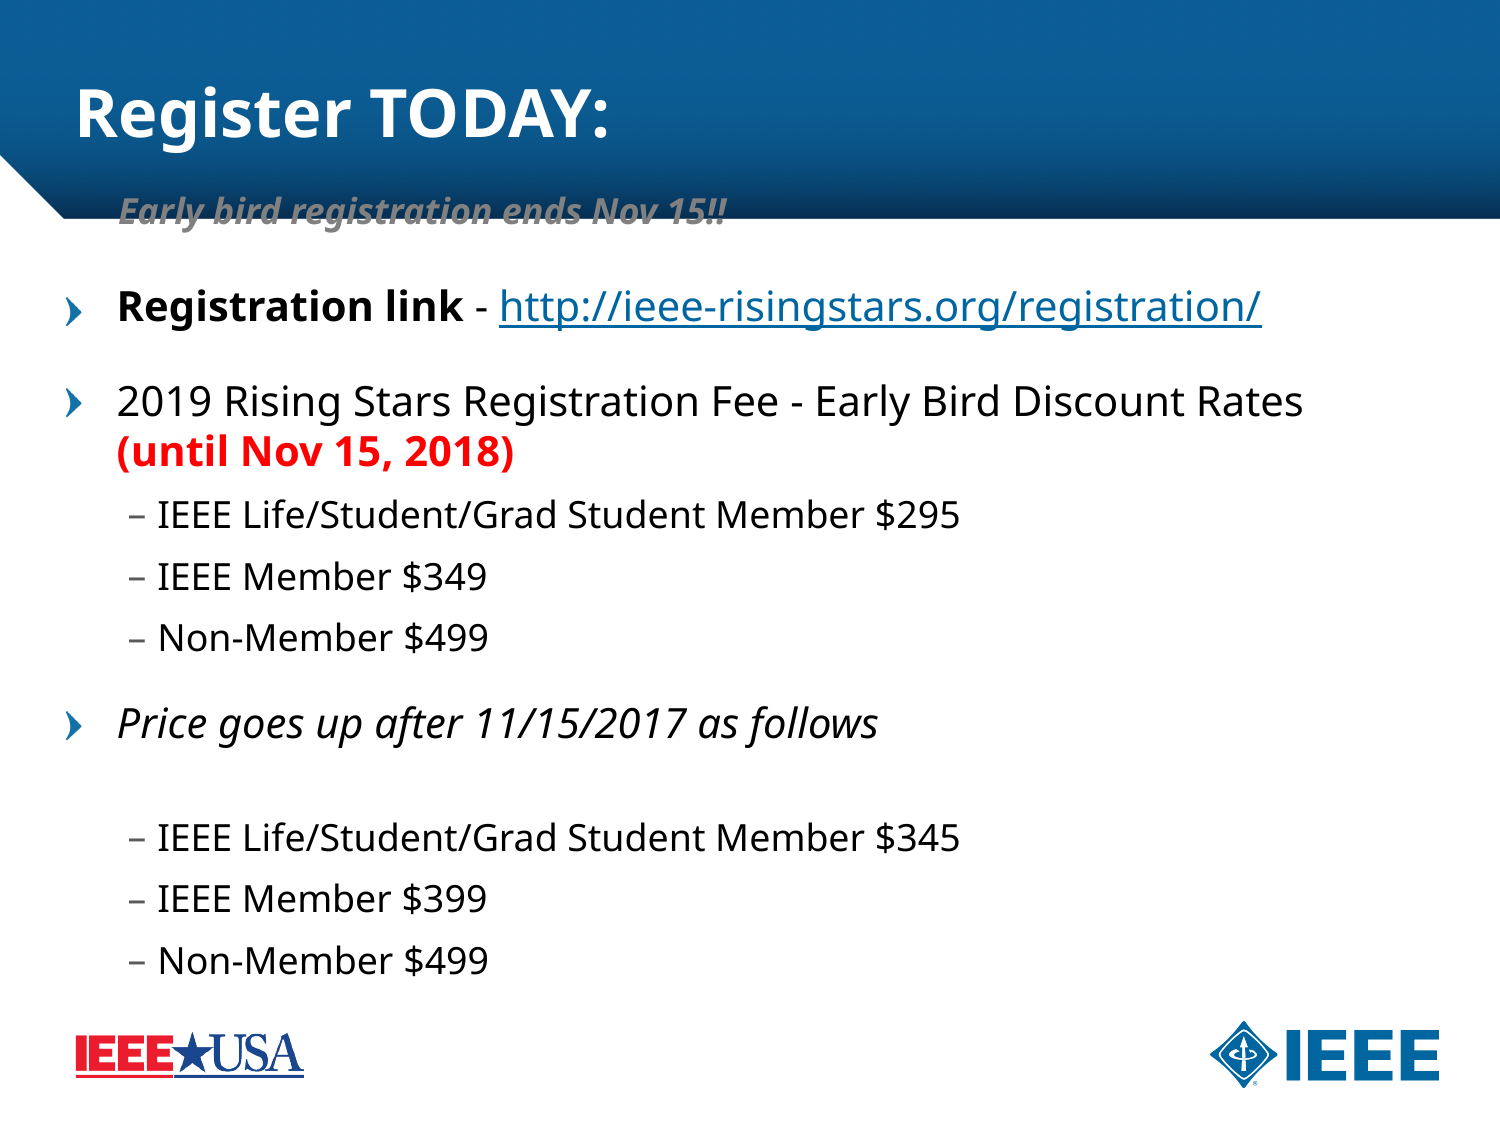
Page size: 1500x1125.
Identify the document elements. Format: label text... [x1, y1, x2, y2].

picture [0, 0, 1500, 1125]
title Register TODAY: [59, 22, 1426, 199]
list Registration link - http://ieee-risingstars.org/registration/ 2019 Rising Stars Registration Fee - Early Bird Discount Rates (until Nov 15, 2018) IEEE Life/Student/Grad Student Member $295 IEEE Member $349 Non-Member $499 Price goes up after 11/15/2017 as follows IEEE Life/Student/Grad Student Member $345 IEEE Member $399 Non-Member $499 [45, 272, 1397, 1085]
list Early bird registration ends Nov 15!! [103, 181, 1397, 240]
